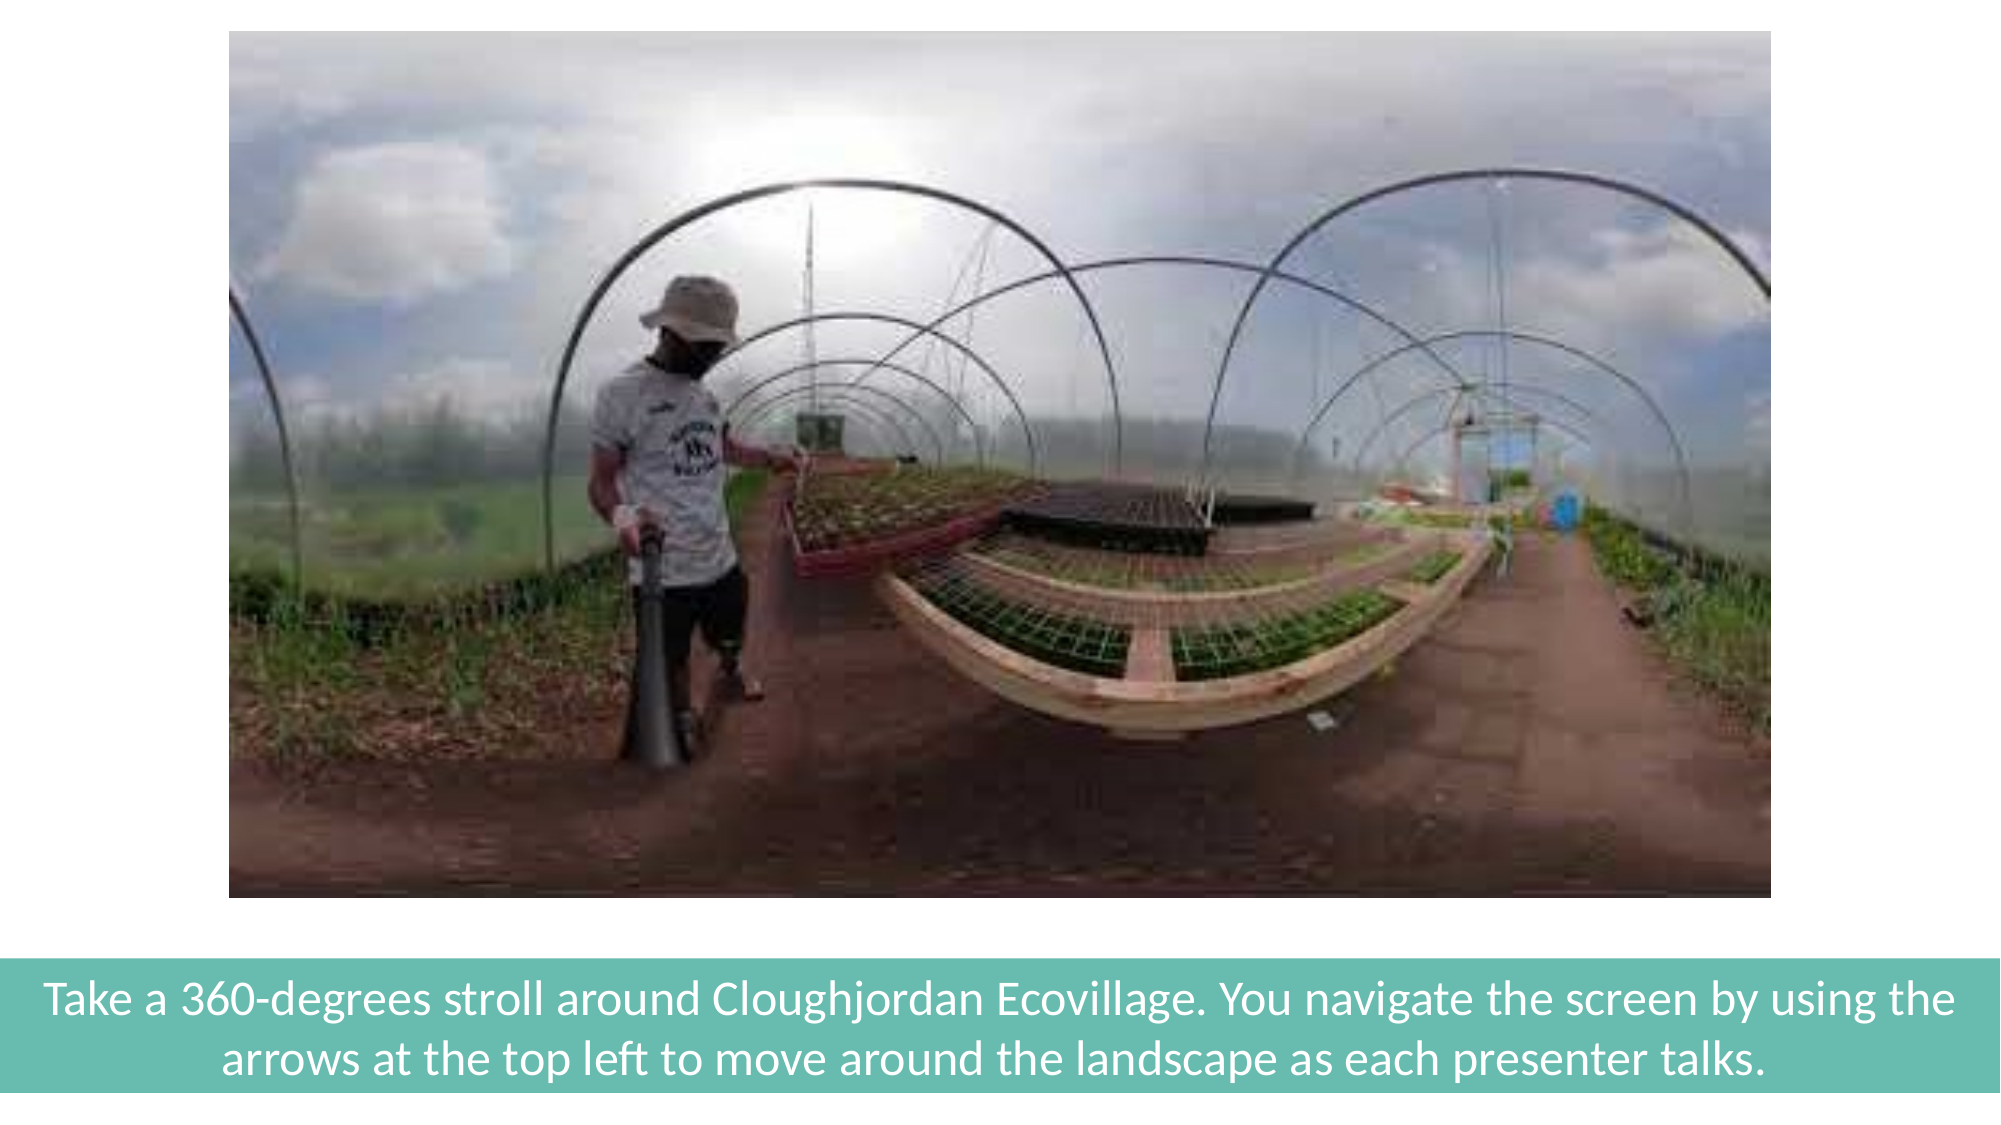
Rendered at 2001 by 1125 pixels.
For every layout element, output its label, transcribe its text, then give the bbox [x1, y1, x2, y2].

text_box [228, 30, 1772, 899]
text_box Take a 360-degrees stroll around Cloughjordan Ecovillage. You navigate the screen by using the arrows at the top left to move around the landscape as each presenter talks. [0, 958, 2000, 1093]
